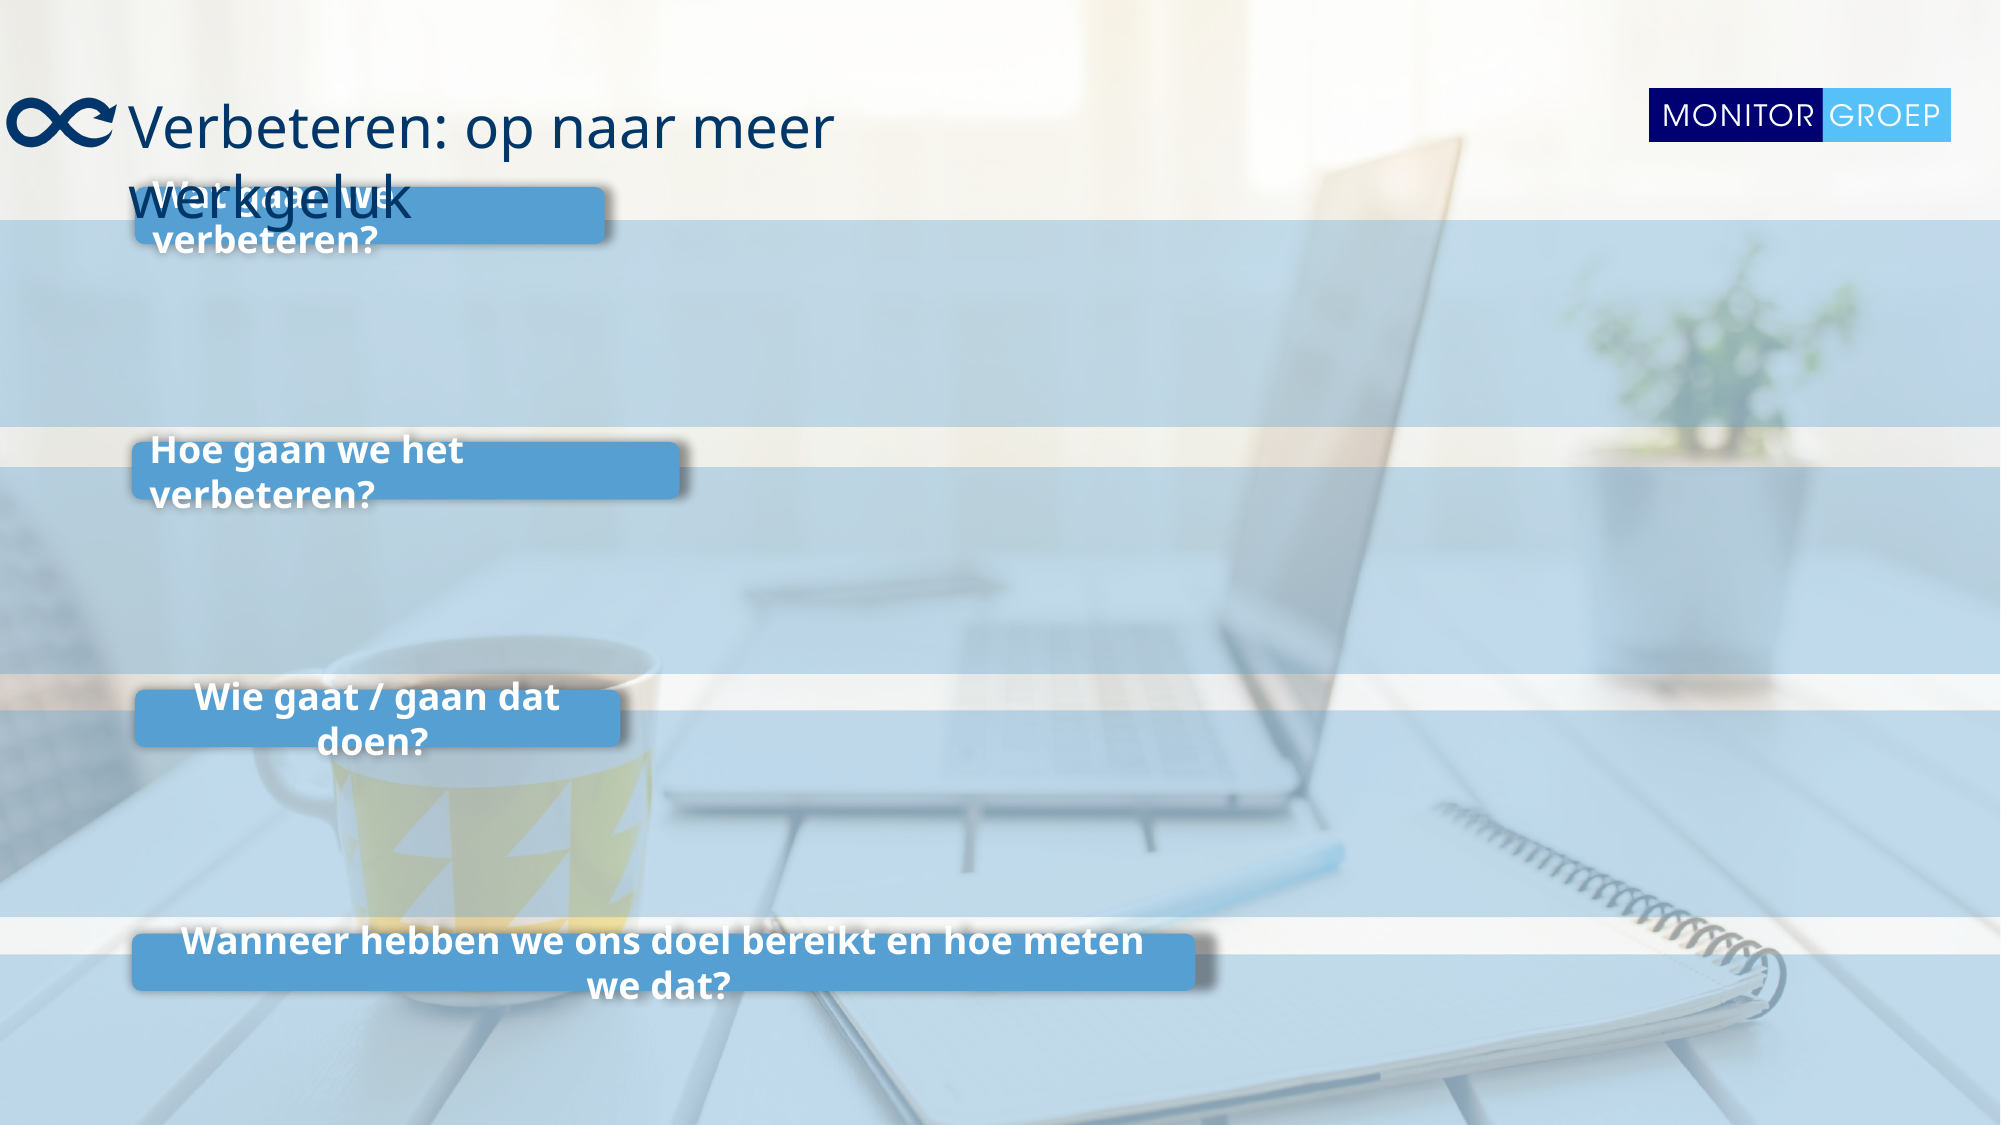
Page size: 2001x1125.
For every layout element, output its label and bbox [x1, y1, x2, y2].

picture [1649, 88, 1951, 142]
picture [0, 62, 121, 184]
